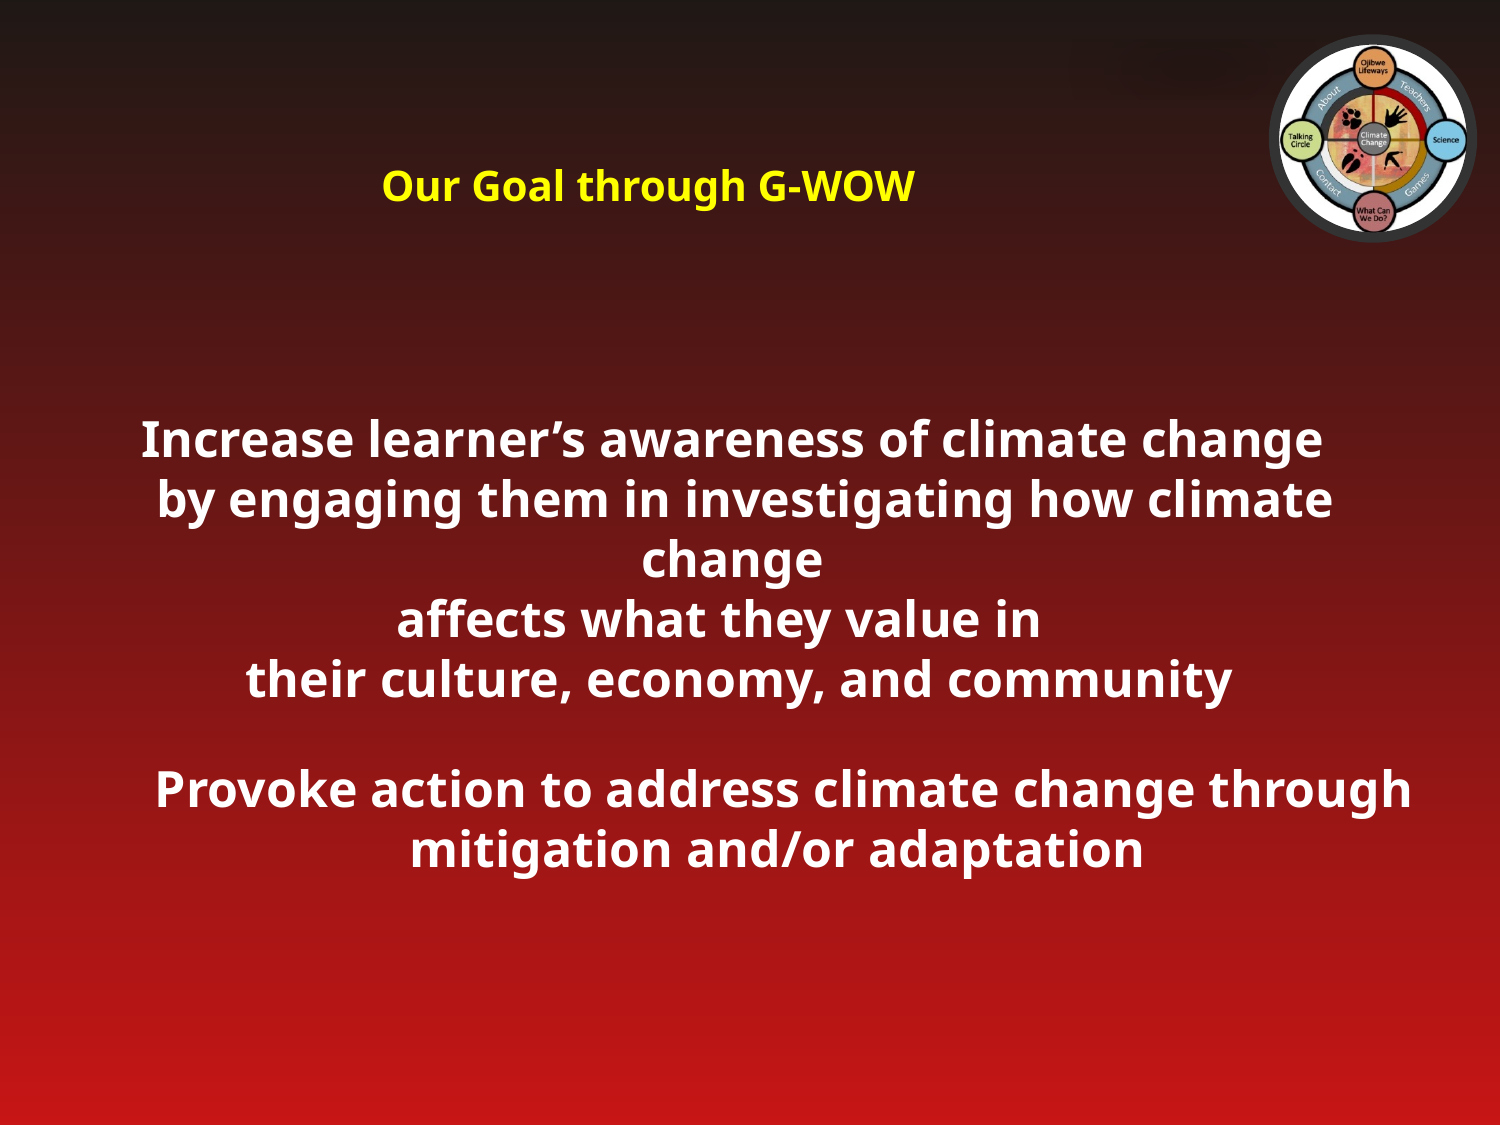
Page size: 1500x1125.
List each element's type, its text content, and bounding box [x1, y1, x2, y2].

text_box Increase learner’s awareness of climate change by engaging them in investigating how climate change affects what they value in their culture, economy, and community [75, 399, 1404, 715]
picture [1273, 39, 1473, 238]
title Our Goal through G-WOW [366, 112, 1092, 219]
text_box Provoke action to address climate change through mitigation and/or adaptation [115, 749, 1466, 945]
